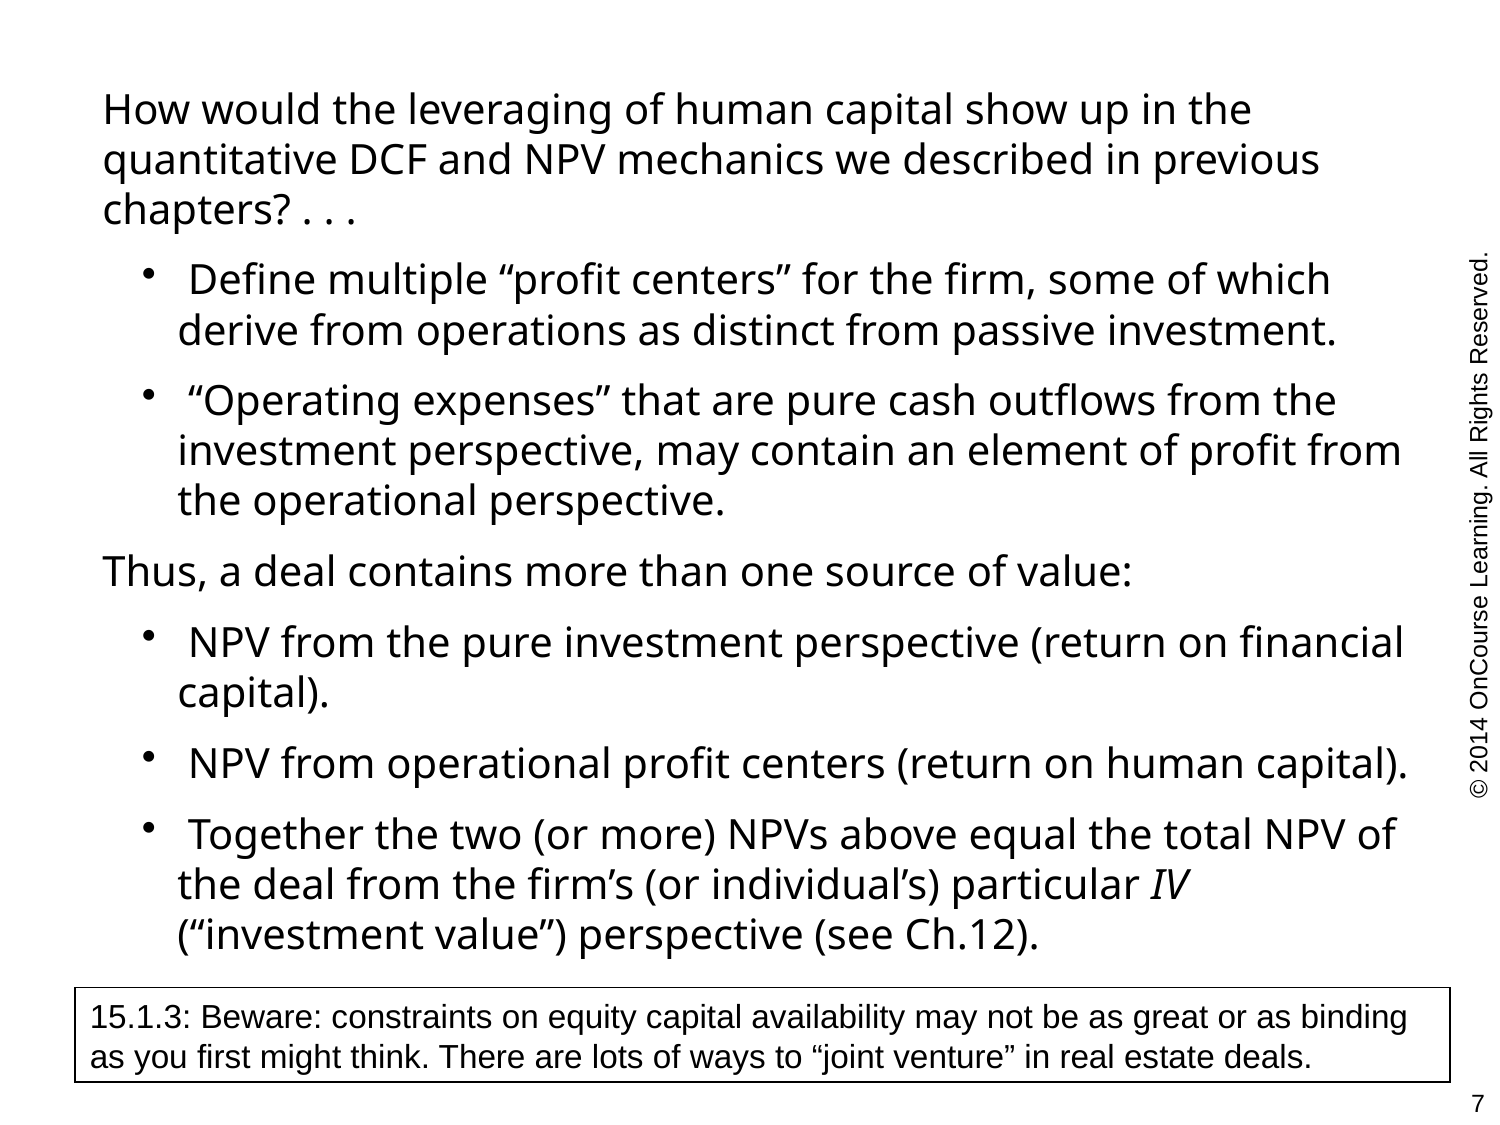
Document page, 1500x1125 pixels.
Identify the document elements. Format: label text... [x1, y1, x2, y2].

footer © 2014 OnCourse Learning. All Rights Reserved. [1421, 0, 1500, 1051]
text_box How would the leveraging of human capital show up in the quantitative DCF and NPV mechanics we described in previous chapters? . . . Define multiple “profit centers” for the firm, some of which derive from operations as distinct from passive investment. “Operating expenses” that are pure cash outflows from the investment perspective, may contain an element of profit from the operational perspective. Thus, a deal contains more than one source of value: NPV from the pure investment perspective (return on financial capital). NPV from operational profit centers (return on human capital). Together the two (or more) NPVs above equal the total NPV of the deal from the firm’s (or individual’s) particular IV (“investment value”) perspective (see Ch.12). [87, 75, 1421, 966]
text_box 15.1.3: Beware: constraints on equity capital availability may not be as great or as binding as you first might think. There are lots of ways to “joint venture” in real estate deals. [75, 987, 1421, 1083]
slide_number 7 [1149, 1046, 1500, 1125]
